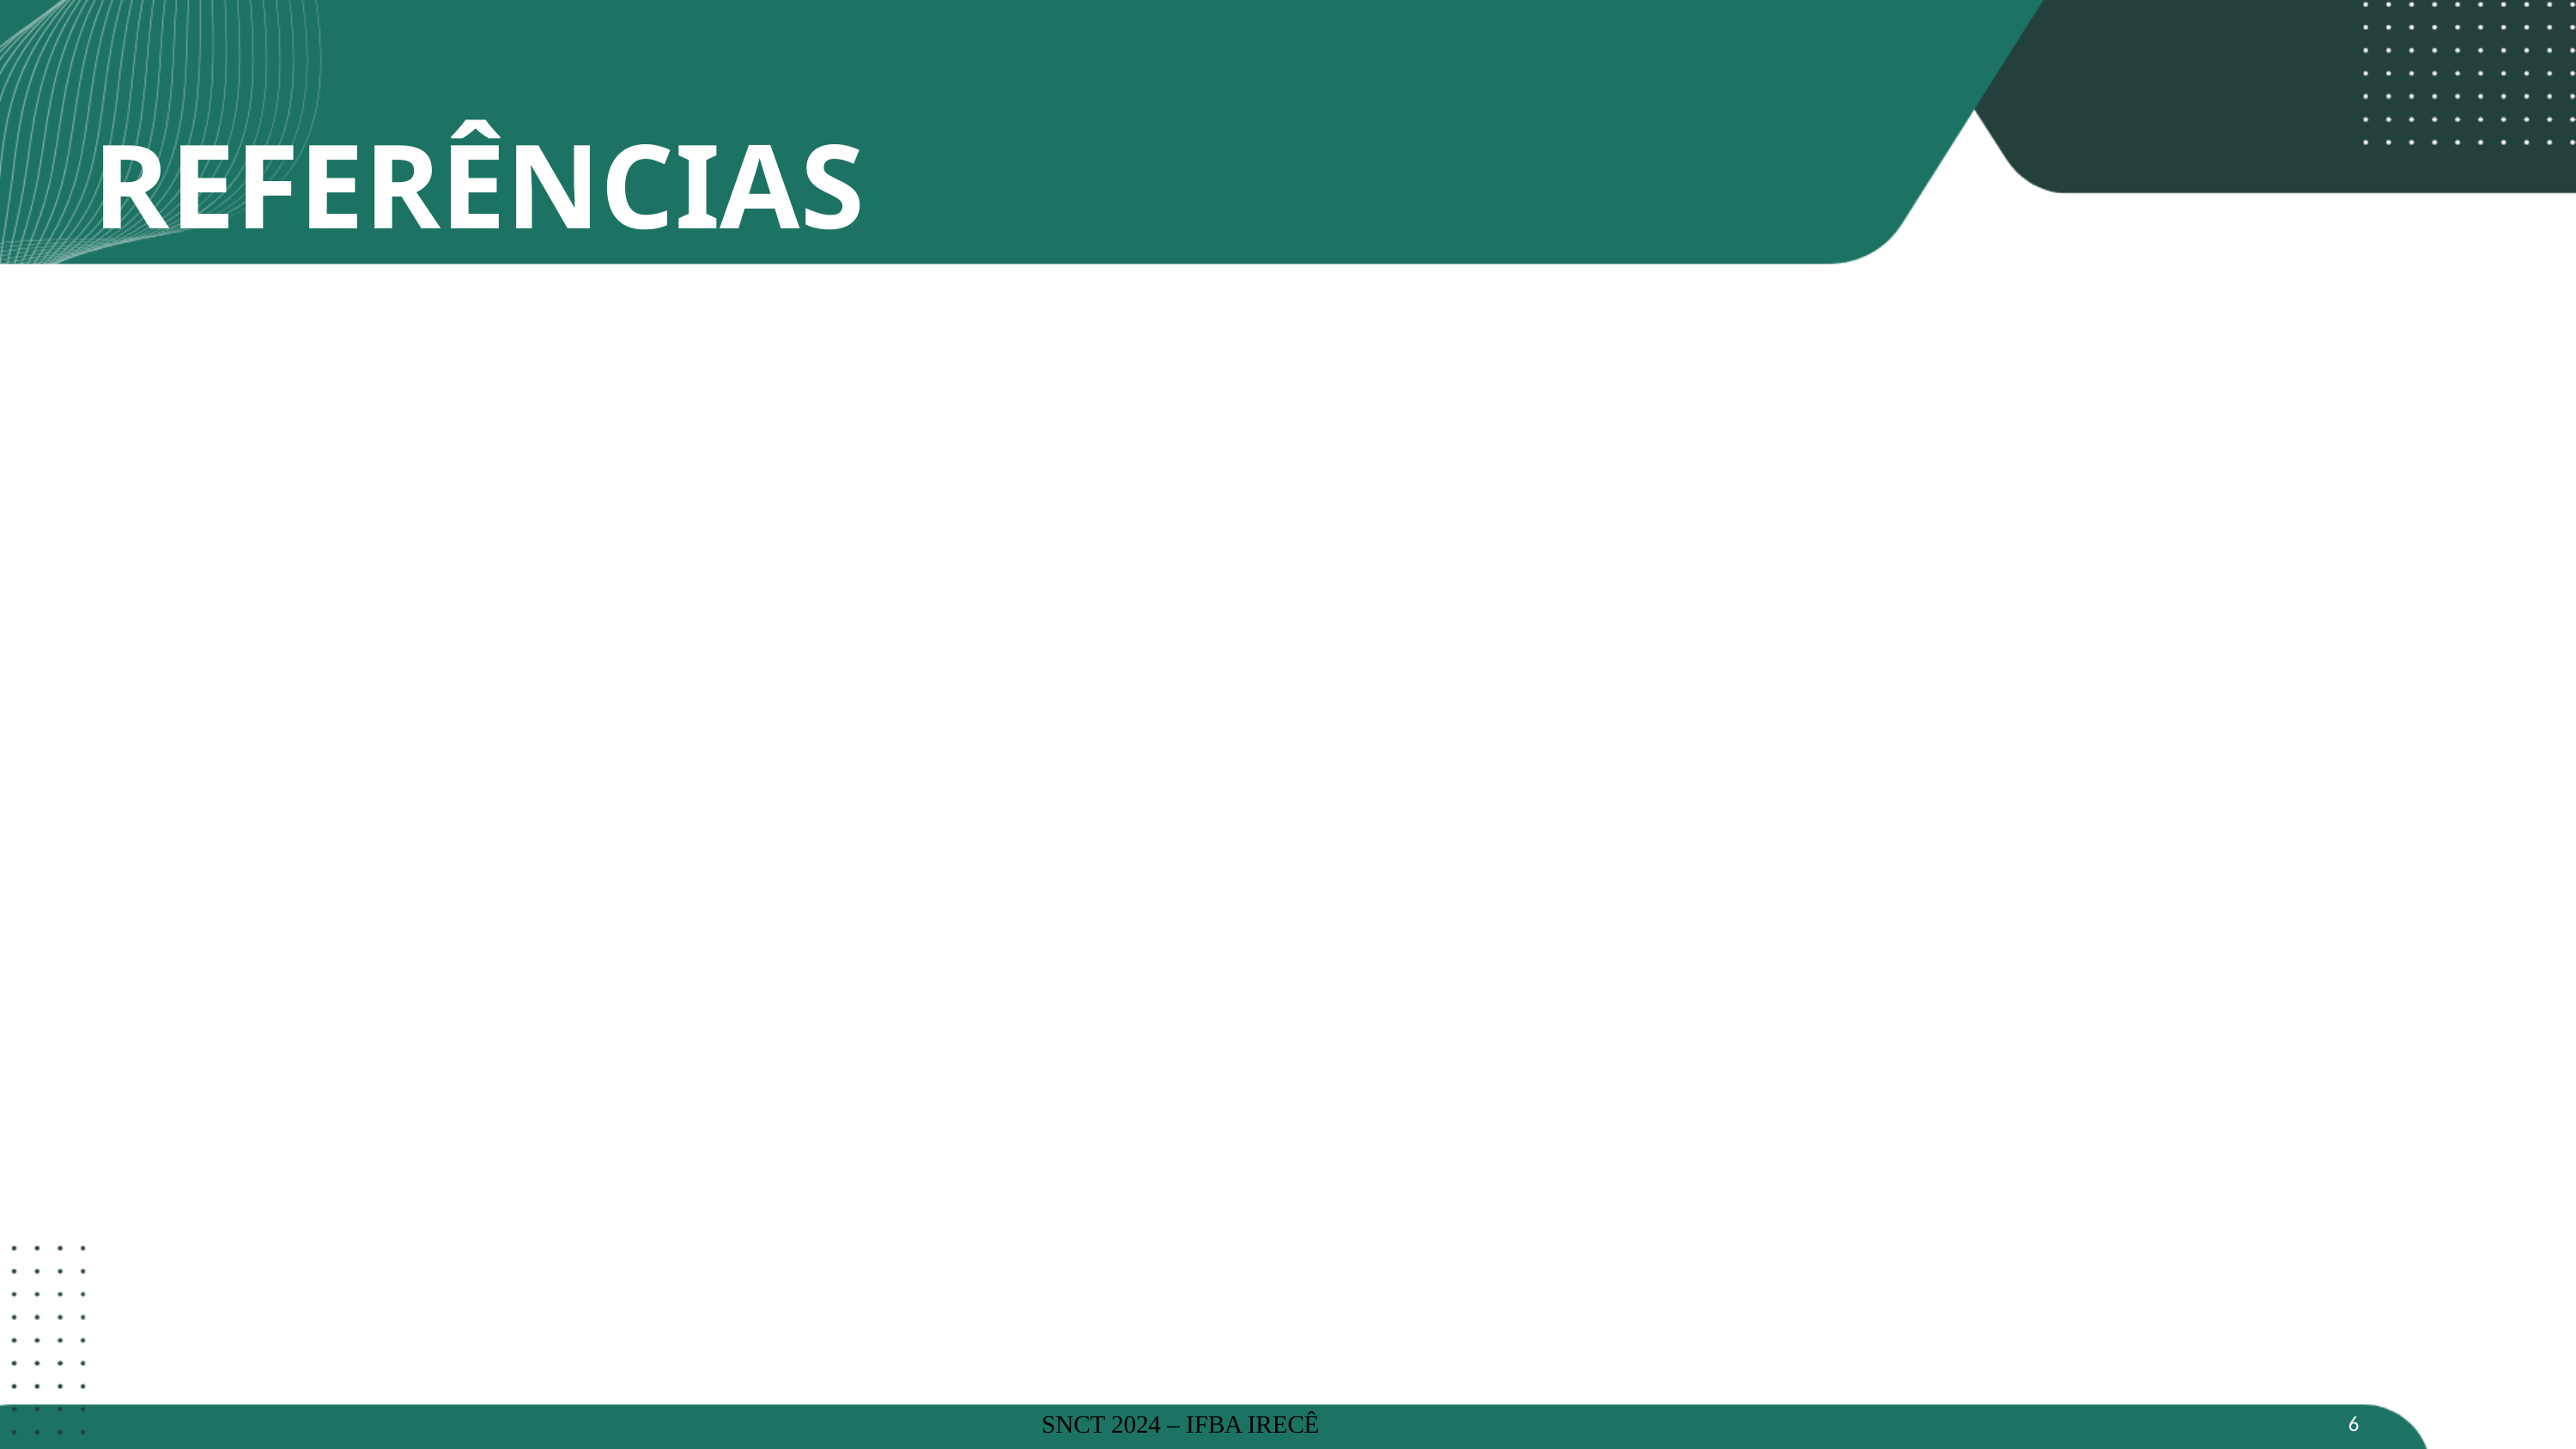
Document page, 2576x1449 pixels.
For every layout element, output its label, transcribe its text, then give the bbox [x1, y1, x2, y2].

picture [0, 0, 2576, 1449]
footer SNCT 2024 – IFBA IRECÊ [976, 1397, 1385, 1449]
slide_number 6 [2071, 1397, 2372, 1449]
title REFERÊNCIAS [80, 101, 1933, 264]
